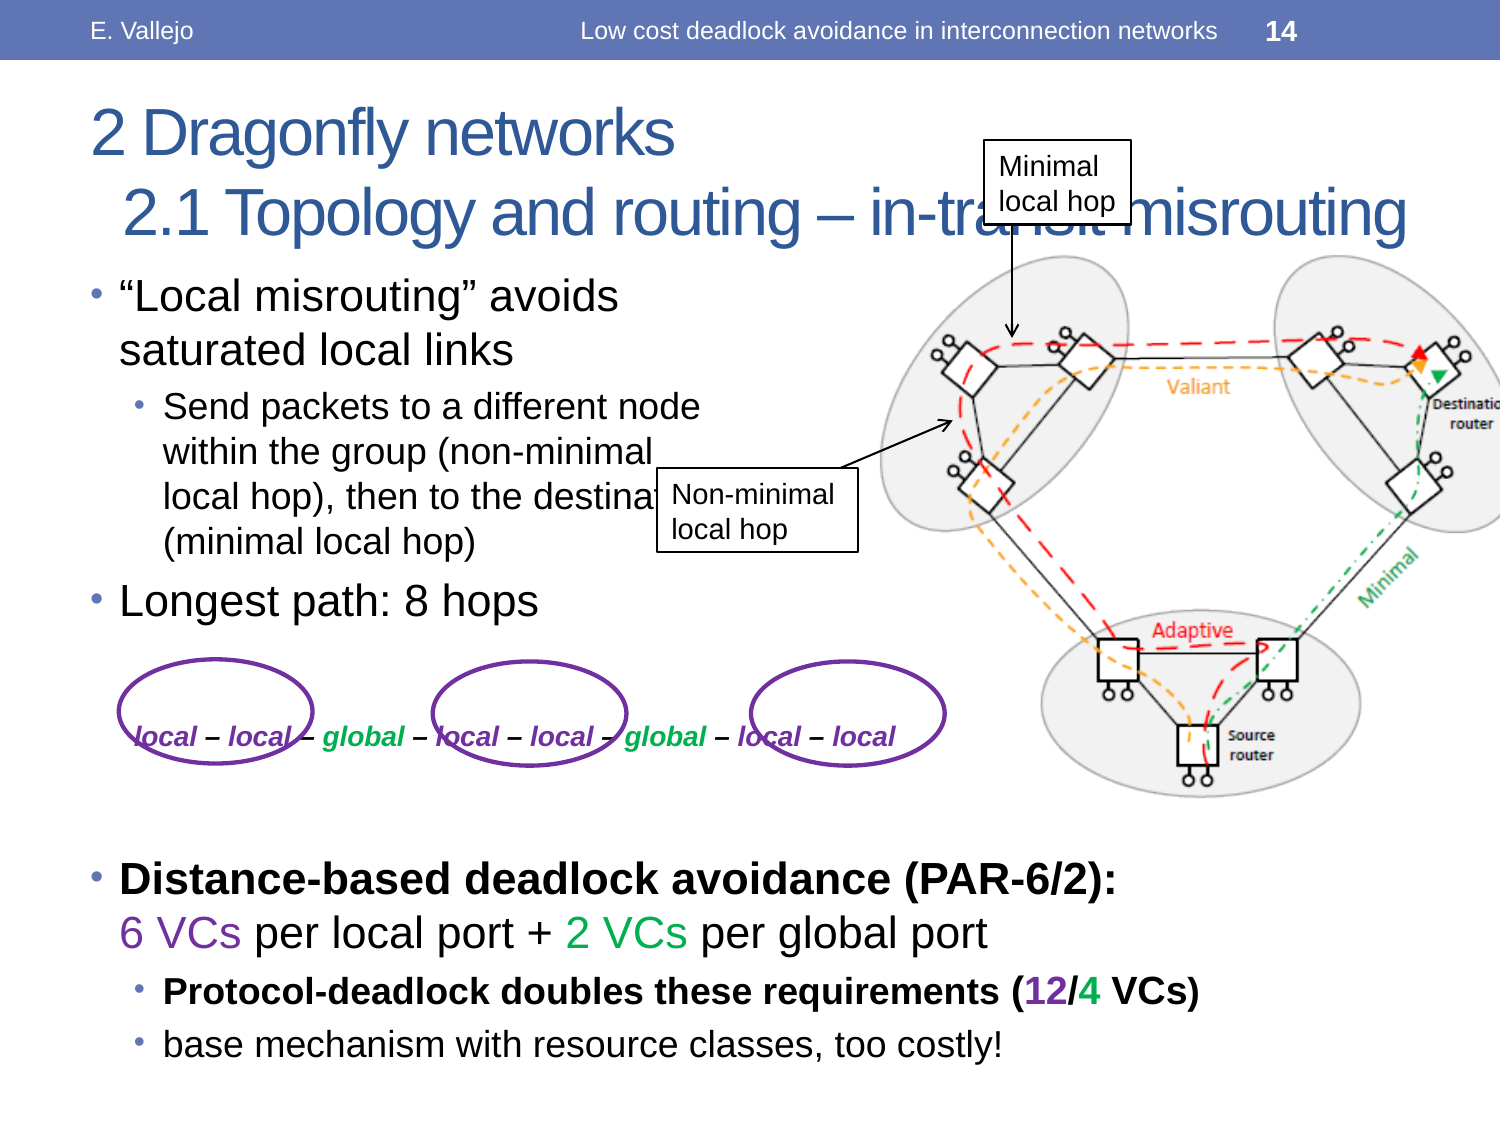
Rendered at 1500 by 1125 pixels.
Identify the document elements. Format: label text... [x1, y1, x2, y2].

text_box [983, 139, 1132, 339]
picture [856, 247, 1500, 808]
slide_number E. Vallejo [75, 3, 550, 57]
list “Local misrouting” avoids saturated local links Send packets to a different node within the group (non-minimal local hop), then to the destination (minimal local hop) Longest path: 8 hops local – local – global – local – local – global – local – local Distance-based deadlock avoidance (PAR-6/2): 6 VCs per local port + 2 VCs per global port Protocol-deadlock doubles these requirements (12/4 VCs) base mechanism with resource classes, too costly! [75, 259, 1296, 1078]
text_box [655, 420, 954, 554]
footer Low cost deadlock avoidance in interconnection networks [562, 3, 1238, 57]
title 2 Dragonfly networks 2.1 Topology and routing – in-transit misrouting [75, 87, 1425, 250]
slide_number 14 [1250, 3, 1425, 57]
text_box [118, 659, 853, 766]
